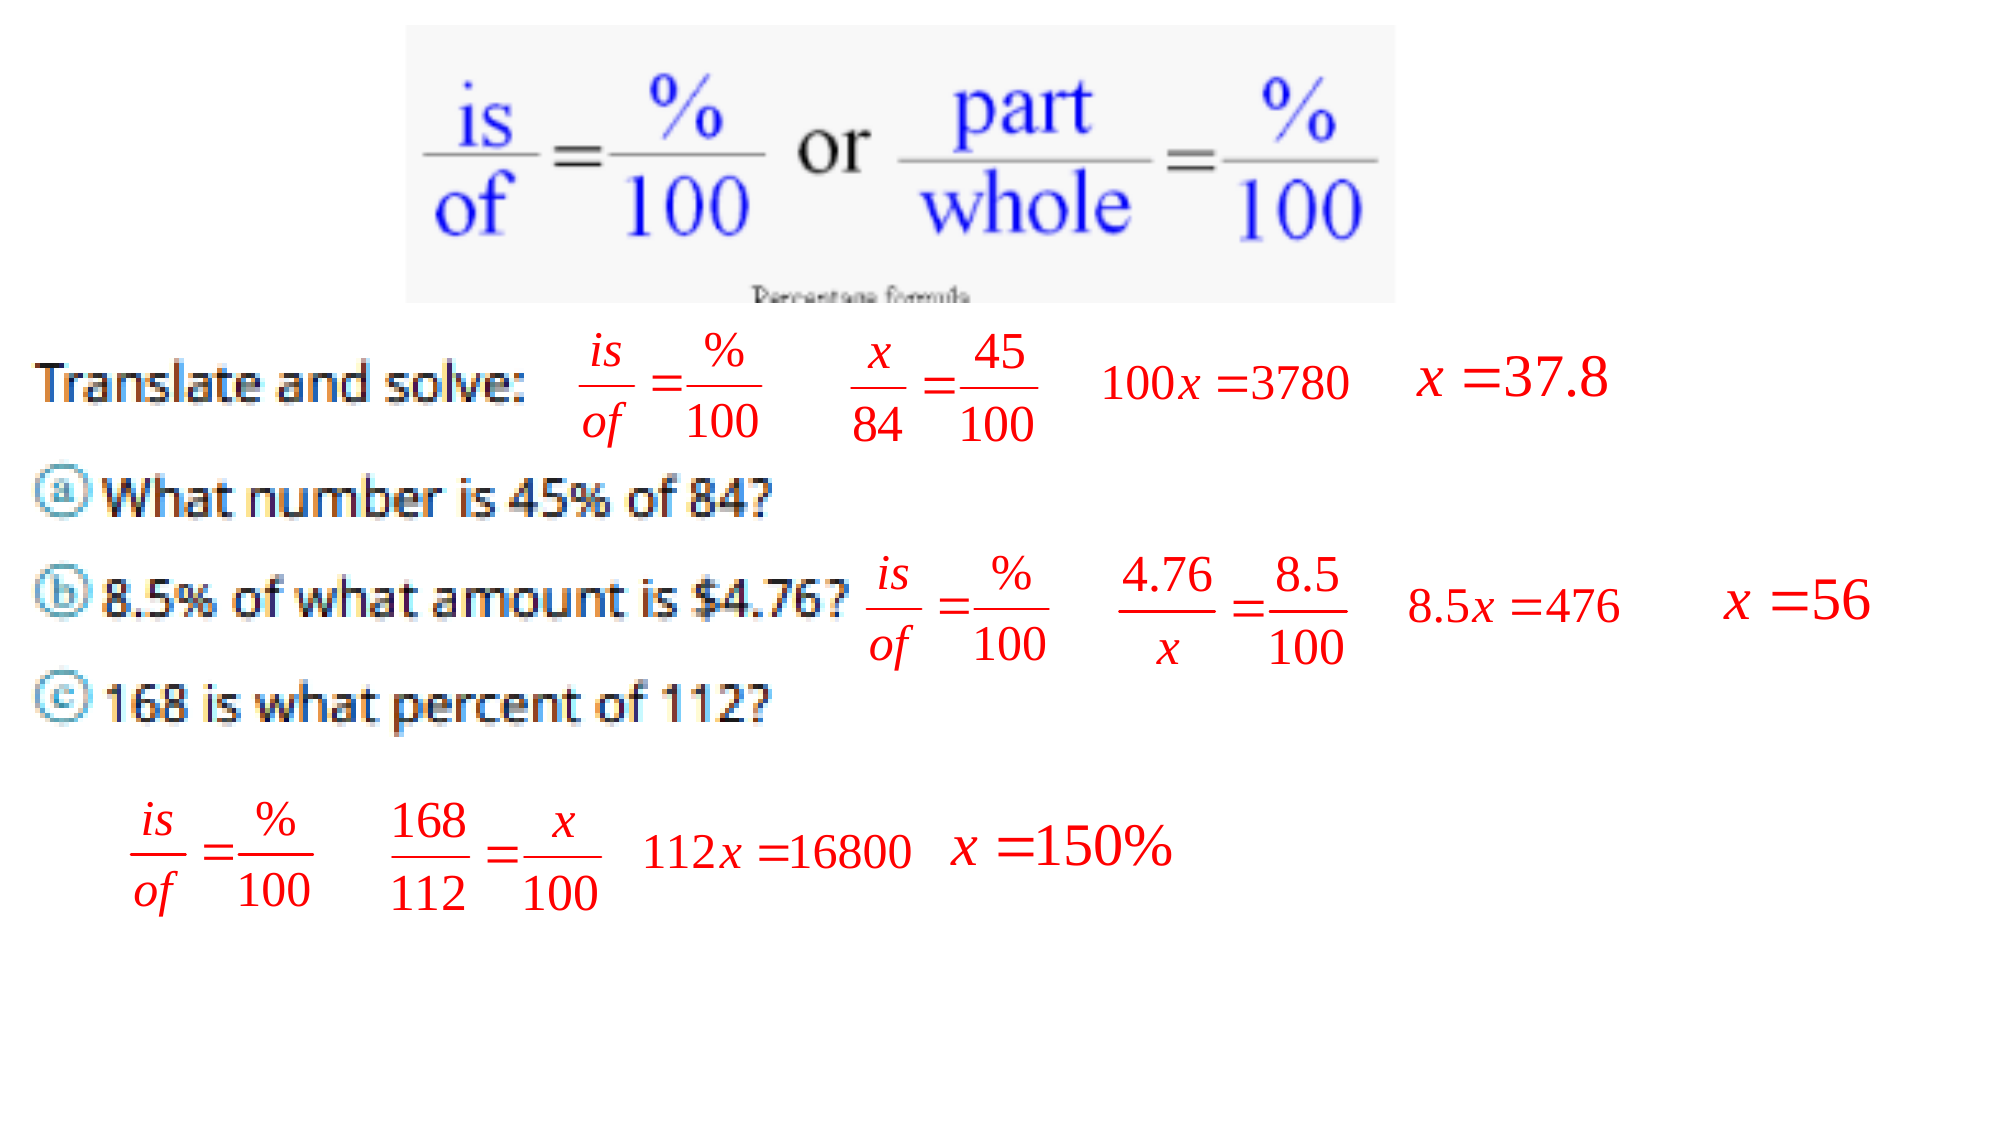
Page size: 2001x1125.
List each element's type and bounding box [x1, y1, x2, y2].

text_box [938, 810, 1186, 881]
text_box [1712, 564, 1884, 635]
text_box [1098, 353, 1357, 412]
text_box [571, 319, 771, 457]
text_box [1402, 576, 1628, 635]
text_box [639, 822, 919, 881]
text_box [122, 787, 323, 926]
text_box [383, 787, 613, 922]
text_box [842, 318, 1050, 453]
text_box [858, 542, 1059, 680]
text_box [1110, 542, 1357, 677]
picture [404, 25, 1406, 303]
text_box [1405, 341, 1617, 412]
picture [31, 335, 1017, 790]
